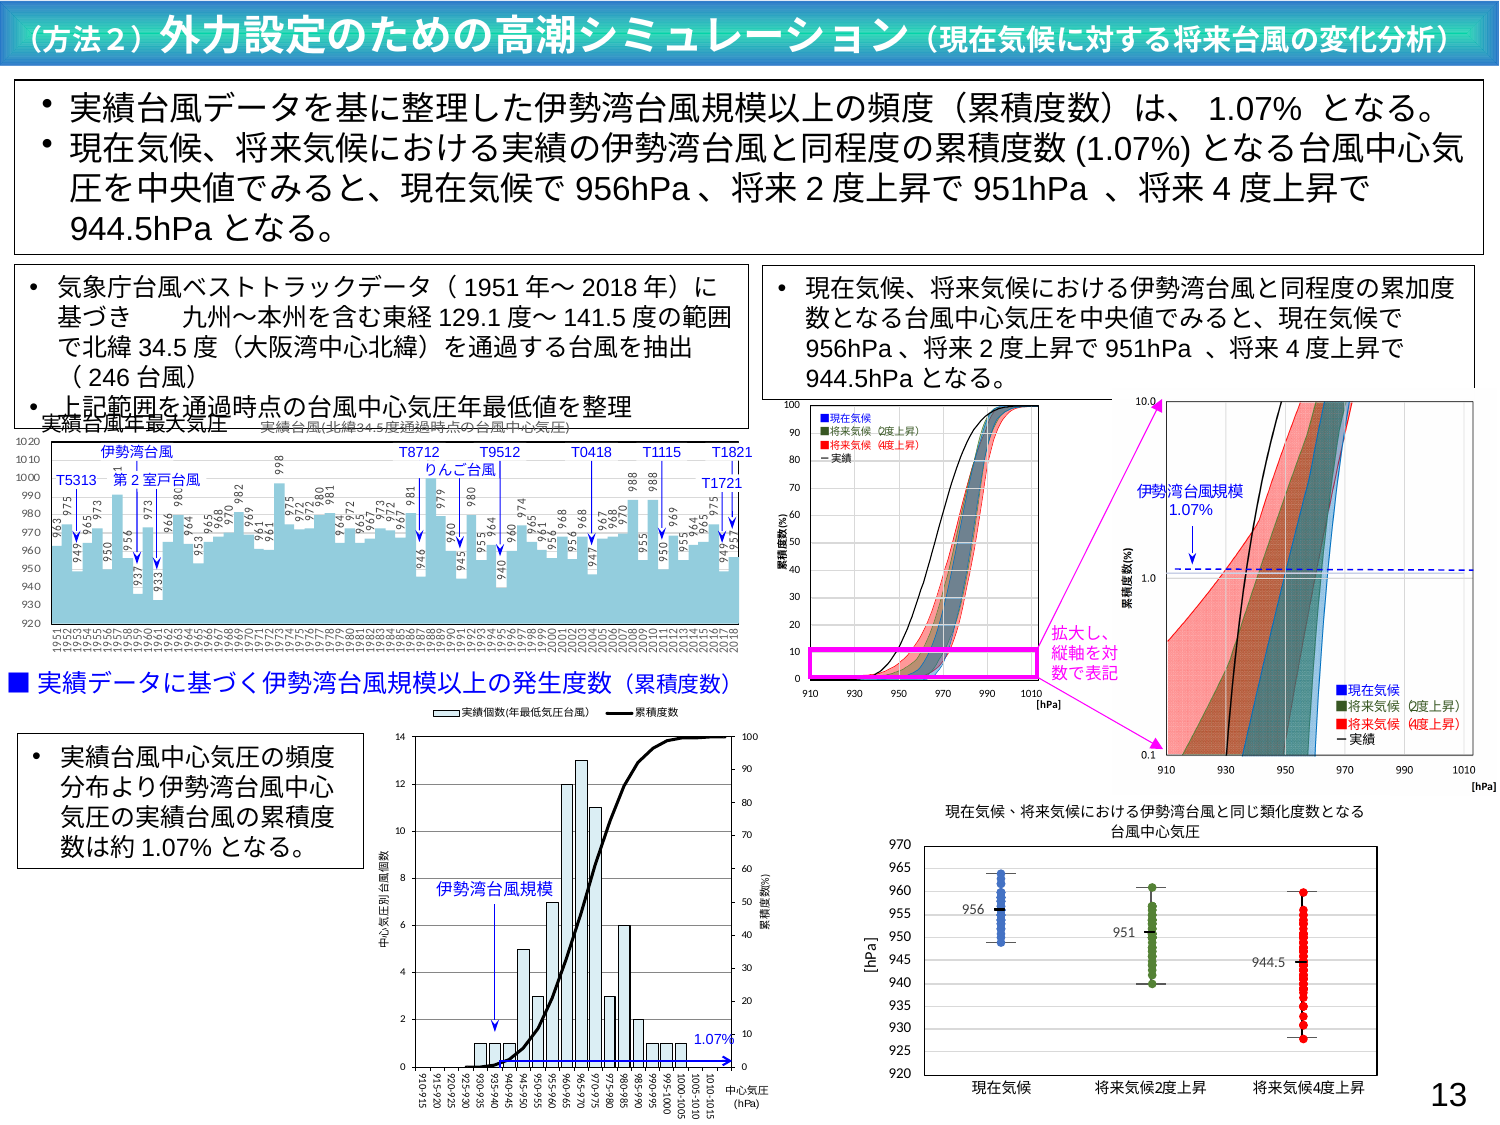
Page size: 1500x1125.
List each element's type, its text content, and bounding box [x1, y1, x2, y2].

text_box 実績台風年最大気圧 [26, 403, 248, 407]
picture [370, 392, 1065, 1119]
text_box 拡大し、縦軸を対数で表記 [1065, 650, 1111, 677]
text_box 現在気候、将来気候における伊勢湾台風と同程度の累加度数となる台風中心気圧を中央値でみると、現在気候で956hPa、将来2度上昇で951hPa 、将来4度上昇で944.5hPaとなる。 [762, 265, 1475, 400]
picture [851, 388, 1497, 1108]
text_box （方法２）外力設定のための高潮シミュレーション（現在気候に対する将来台風の変化分析） [0, 0, 1499, 66]
text_box 実績台風データを基に整理した伊勢湾台風規模以上の頻度（累積度数）は、1.07% となる。 現在気候、将来気候における実績の伊勢湾台風と同程度の累積度数(1.07%)となる台風中心気圧を中央値でみると、現在気候で956hPa、将来2度上昇で951hPa 、将来4度上昇で944.5hPaとなる。 [14, 80, 1484, 255]
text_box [1037, 677, 1164, 750]
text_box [0, 407, 759, 665]
text_box ■実績台風による中心気圧の整理 [9, 220, 402, 262]
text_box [1037, 399, 1163, 650]
text_box 気象庁台風ベストトラックデータ（1951年～2018年）に基づき 九州～本州を含む東経129.1度～141.5度の範囲で北緯34.5度（大阪湾中心北緯）を通過する台風を抽出（246台風） 上記範囲を通過時点の台風中心気圧年最低値を整理 [14, 264, 749, 407]
text_box 実績台風中心気圧の頻度分布より伊勢湾台風中心気圧の実績台風の累積度数は約1.07%となる。 [17, 733, 364, 869]
text_box ■現在気候に対する将来台風の変化分析 [759, 255, 1227, 264]
text_box ■実績データに基づく伊勢湾台風規模以上の発生度数（累積度数） [0, 665, 750, 704]
slide_number 12 [1144, 1062, 1483, 1123]
